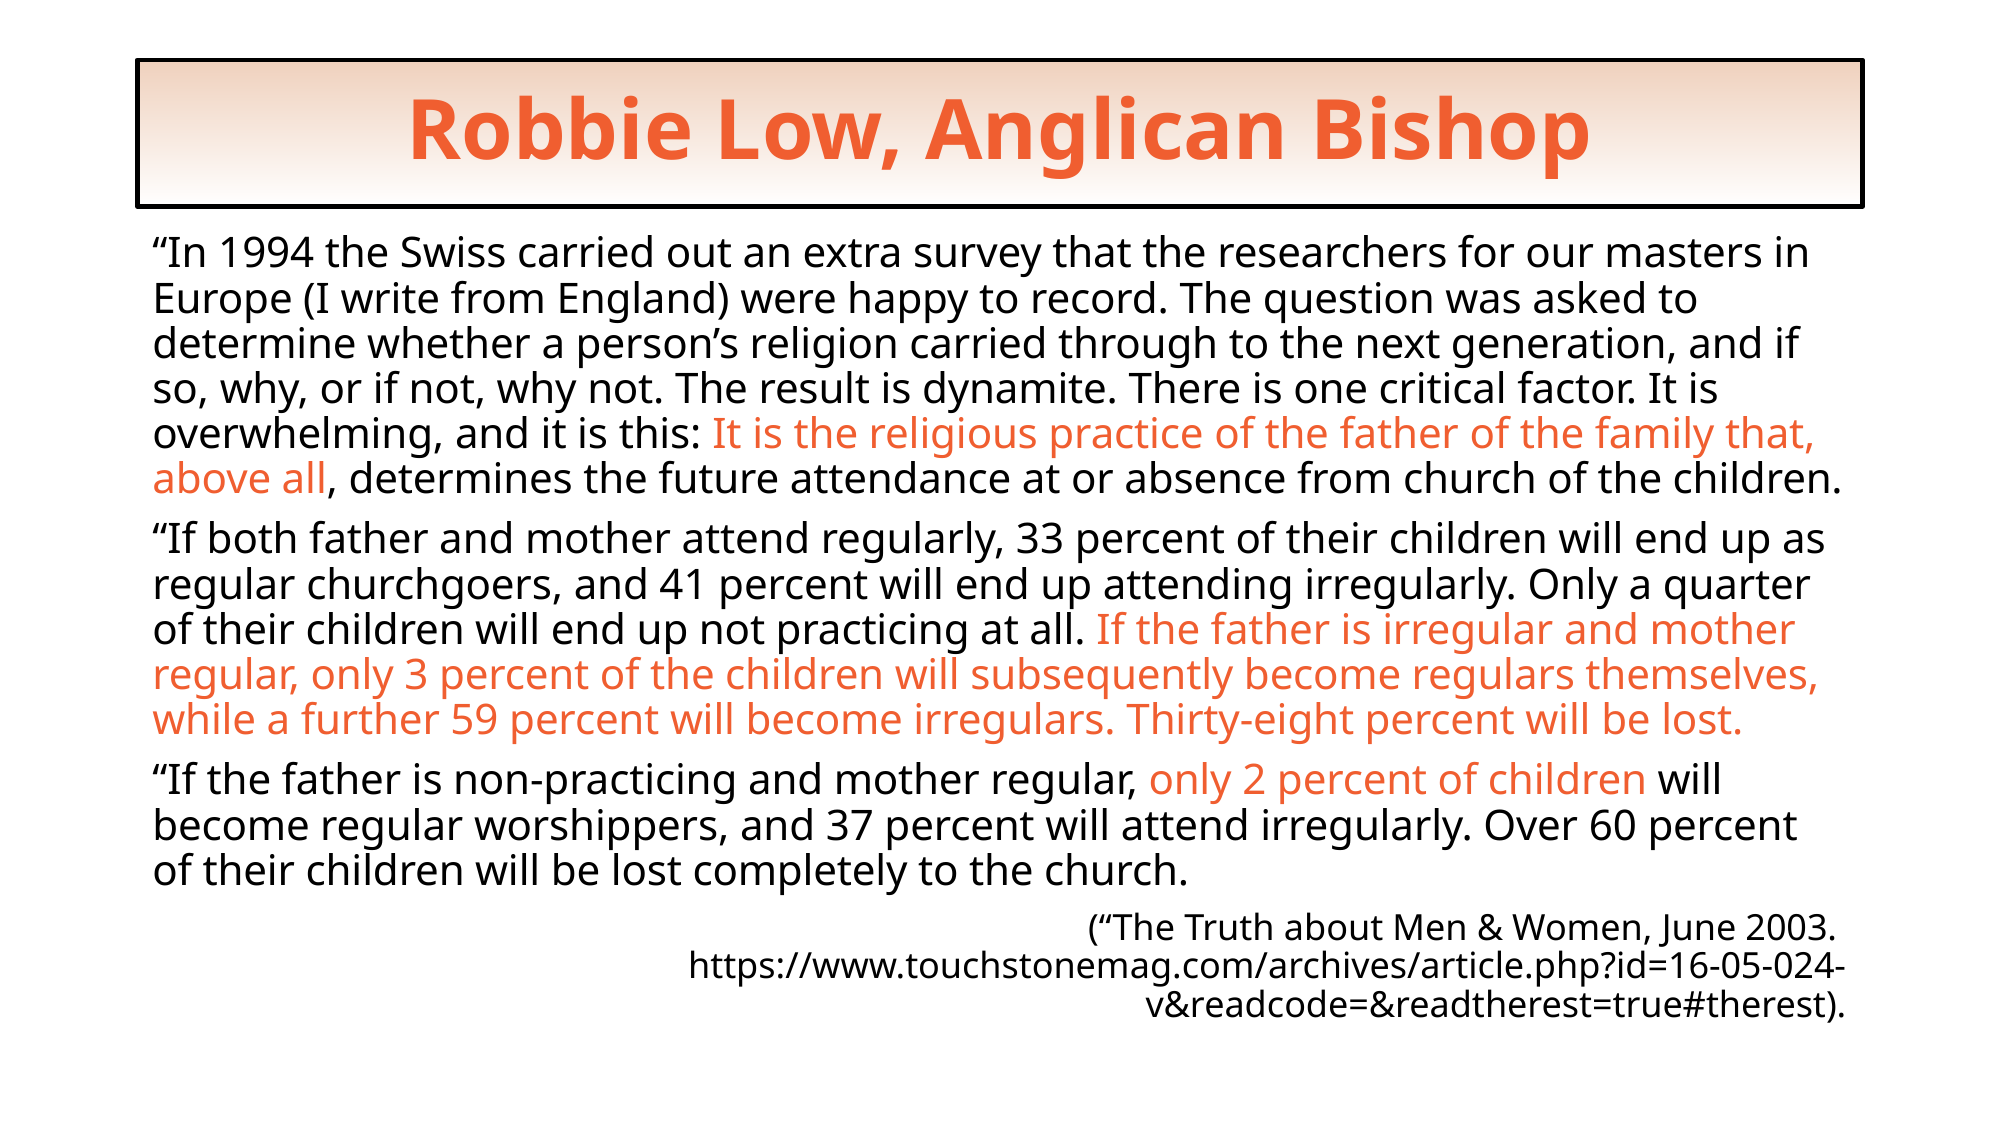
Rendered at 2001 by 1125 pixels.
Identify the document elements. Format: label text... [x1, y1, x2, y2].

list “In 1994 the Swiss carried out an extra survey that the researchers for our masters in Europe (I write from England) were happy to record. The question was asked to determine whether a person’s religion carried through to the next generation, and if so, why, or if not, why not. The result is dynamite. There is one critical factor. It is overwhelming, and it is this: It is the religious practice of the father of the family that, above all, determines the future attendance at or absence from church of the children. “If both father and mother attend regularly, 33 percent of their children will end up as regular churchgoers, and 41 percent will end up attending irregularly. Only a quarter of their children will end up not practicing at all. If the father is irregular and mother regular, only 3 percent of the children will subsequently become regulars themselves, while a further 59 percent will become irregulars. Thirty-eight percent will be lost. “If the father is non-practicing and mother regular, only 2 percent of children will become regular worshippers, and 37 percent will attend irregularly. Over 60 percent of their children will be lost completely to the church. (“The Truth about Men & Women, June 2003. https://www.touchstonemag.com/archives/article.php?id=16-05-024-v&readcode=&readtherest=true#therest). [137, 224, 1863, 1125]
title Robbie Low, Anglican Bishop [135, 58, 1865, 209]
